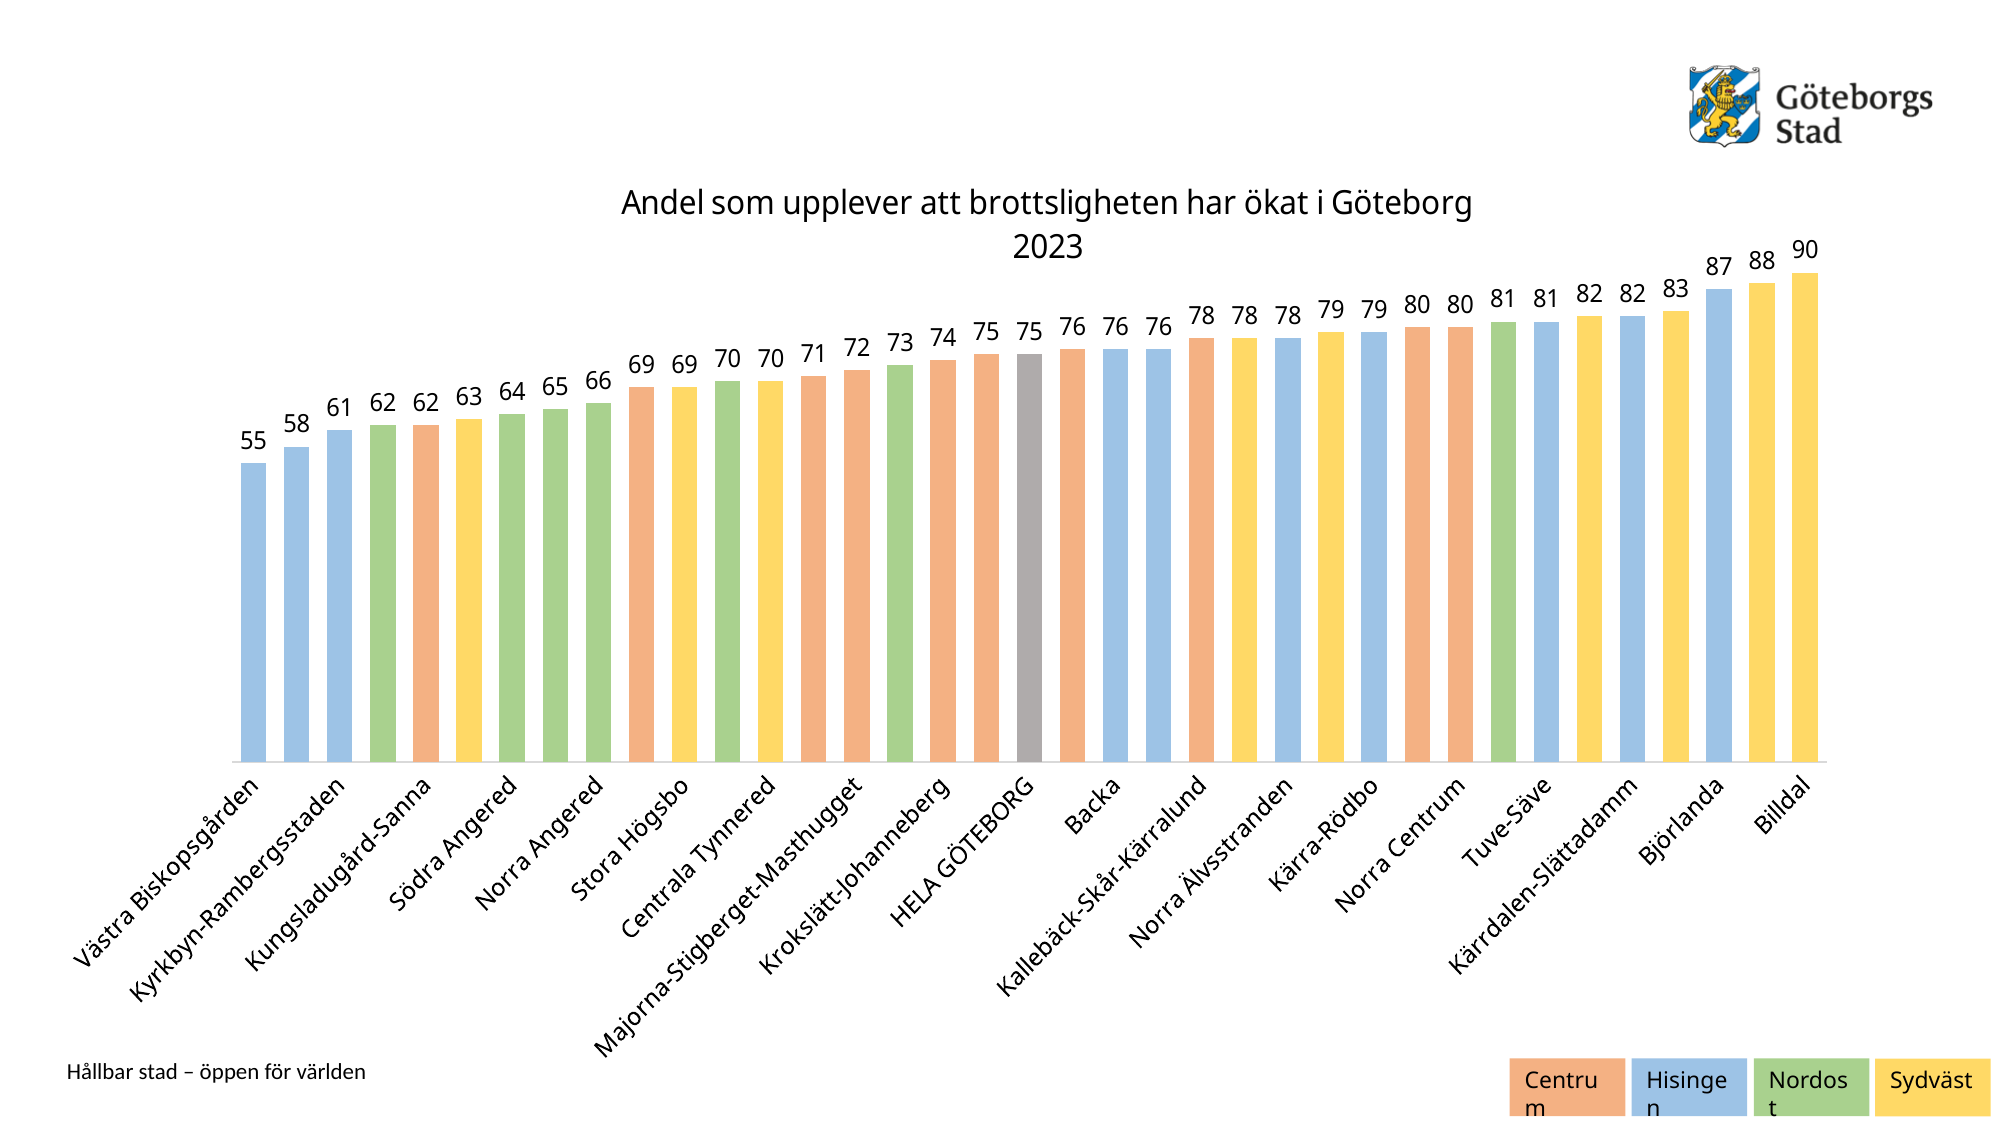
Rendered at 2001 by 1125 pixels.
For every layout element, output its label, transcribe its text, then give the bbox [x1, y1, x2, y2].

text_box Hisingen [1631, 1083, 1748, 1117]
picture [1689, 65, 1933, 143]
chart [66, 143, 1933, 1083]
text_box Centrum [1509, 1083, 1626, 1117]
text_box Nordost [1753, 1083, 1870, 1117]
text_box Sydväst [1875, 1058, 1991, 1117]
